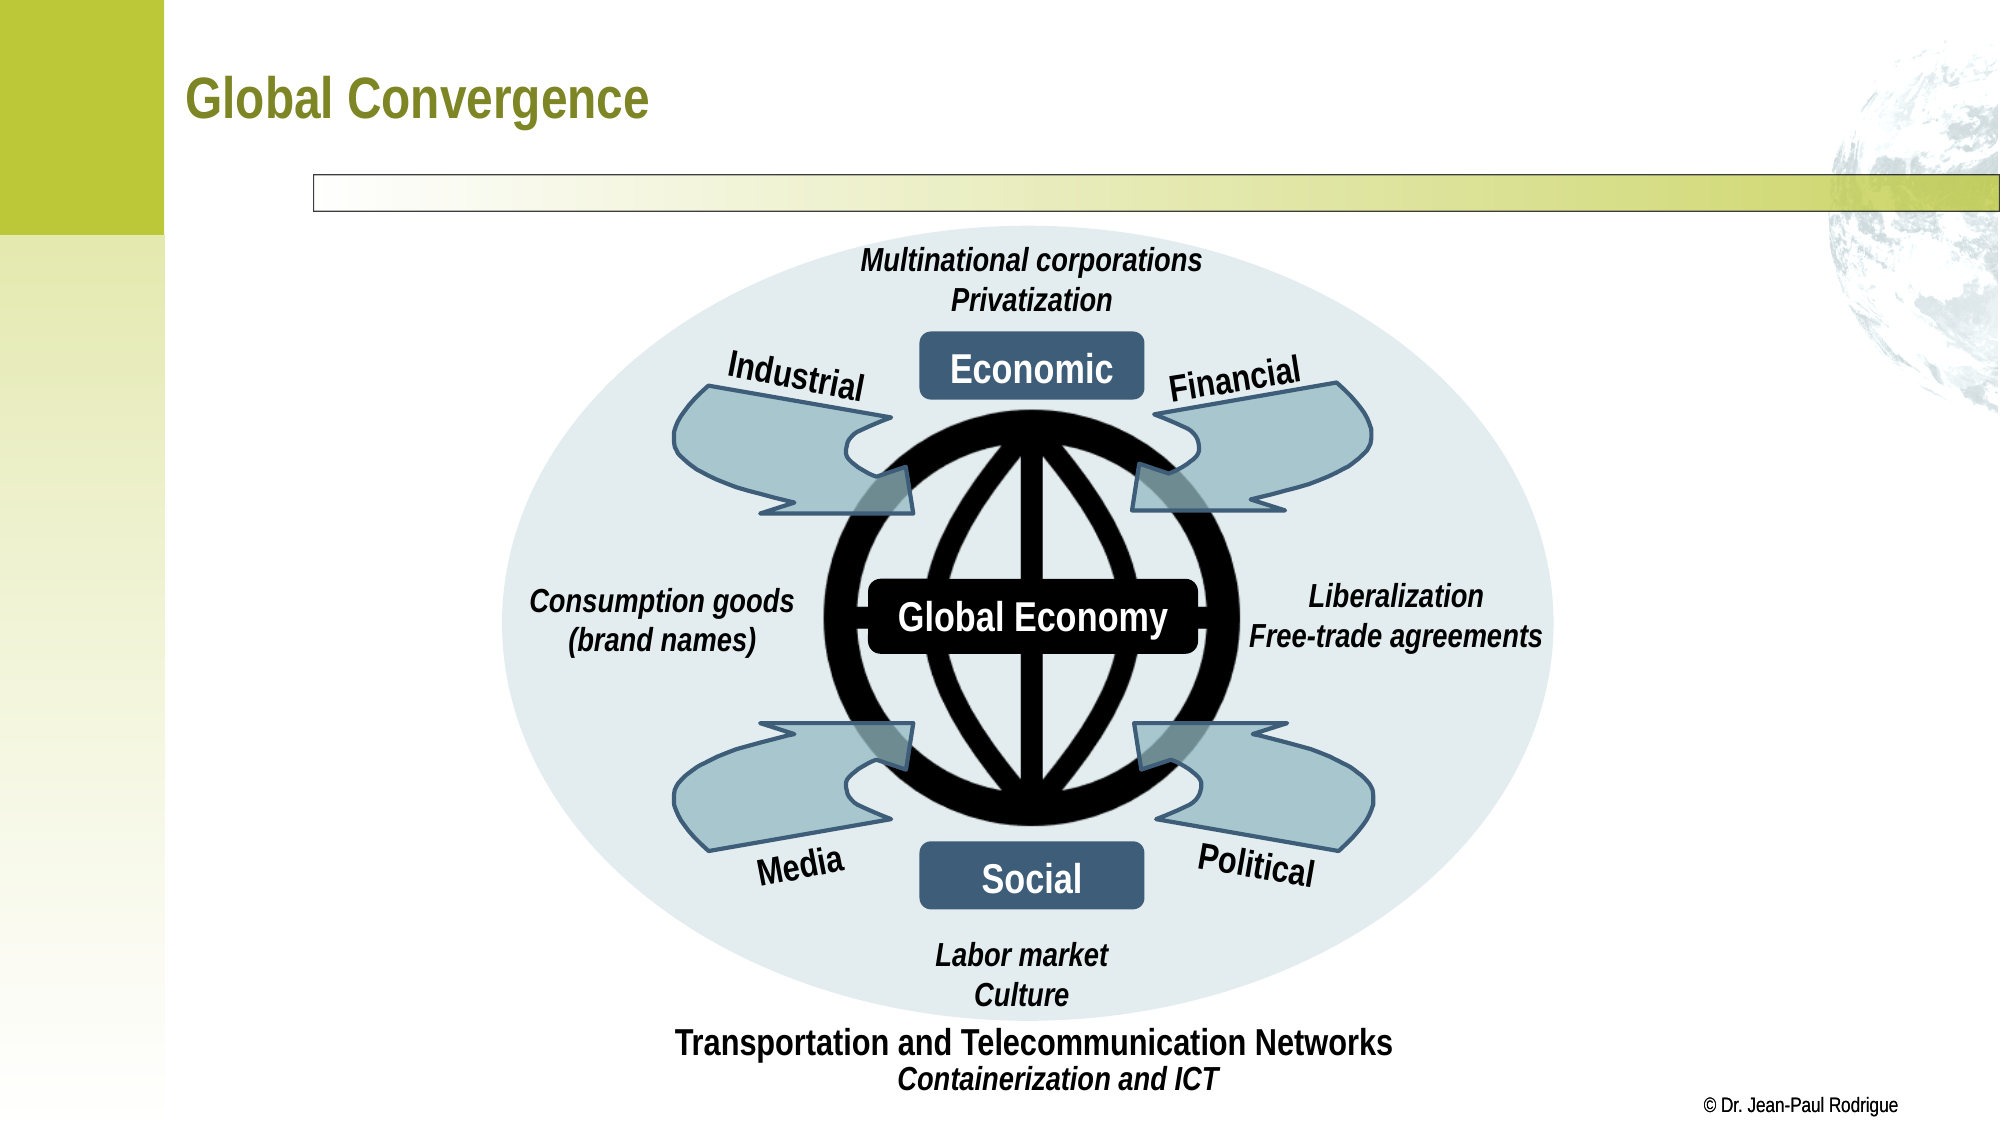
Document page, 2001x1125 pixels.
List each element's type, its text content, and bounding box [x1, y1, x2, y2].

text_box Transportation and Telecommunication Networks [659, 1010, 1409, 1070]
text_box Liberalization Free-trade agreements [1300, 566, 1559, 662]
text_box Media [736, 840, 834, 905]
text_box Economic [919, 331, 1145, 353]
text_box [673, 386, 764, 495]
text_box Industrial [708, 328, 846, 399]
text_box [502, 250, 1552, 1010]
text_box Financial [1193, 334, 1320, 397]
text_box Social [919, 888, 1145, 910]
title Global Convergence [170, 16, 1967, 173]
text_box [1300, 382, 1372, 487]
text_box [950, 225, 1105, 230]
text_box [673, 741, 764, 852]
text_box Political [1222, 840, 1336, 906]
picture [769, 355, 1295, 881]
text_box Consumption goods (brand names) [514, 571, 764, 666]
text_box Containerization and ICT [882, 1049, 1235, 1105]
text_box [1300, 746, 1374, 852]
text_box Multinational corporations Privatization [845, 230, 1219, 325]
text_box Labor market Culture [920, 926, 1124, 1021]
